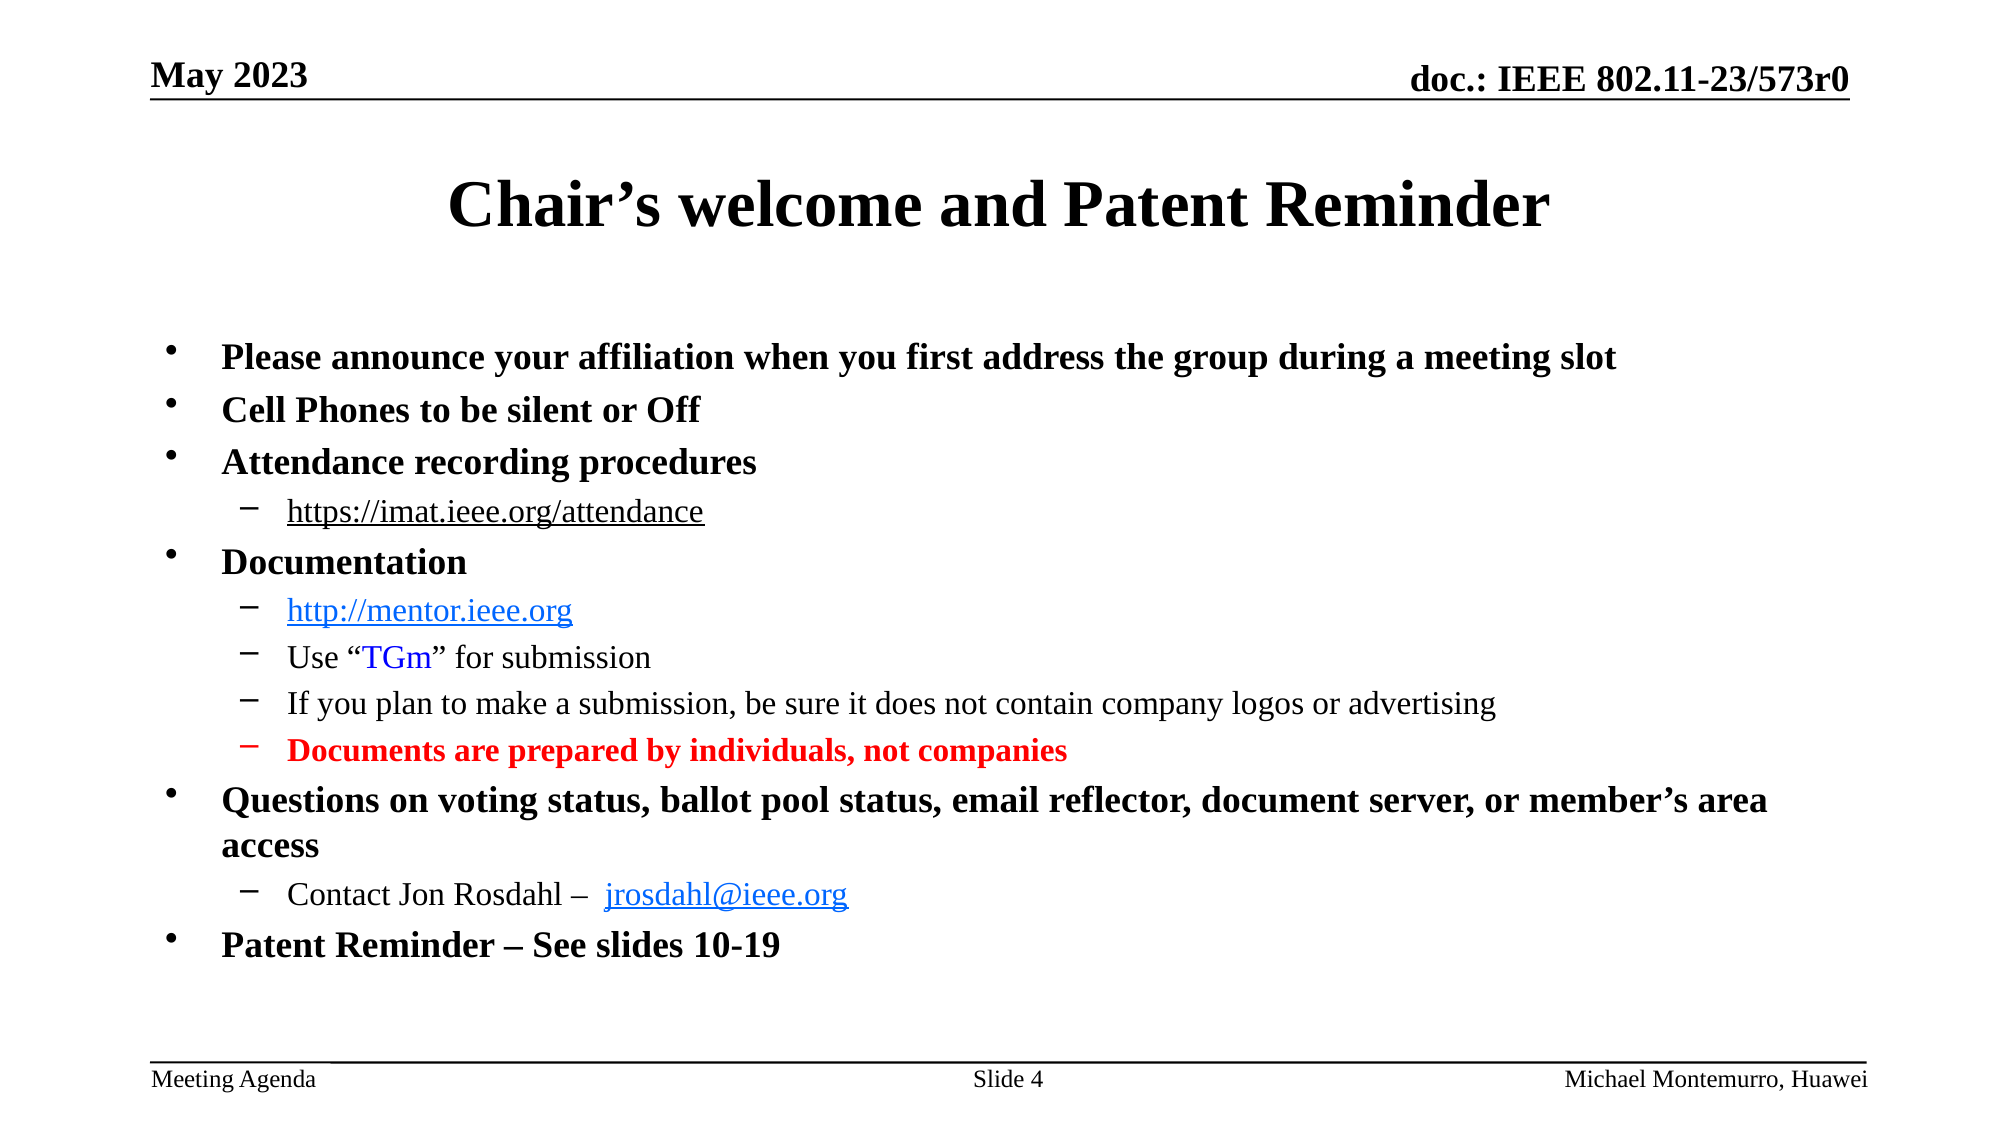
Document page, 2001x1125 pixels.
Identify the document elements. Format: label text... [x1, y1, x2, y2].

list Please announce your affiliation when you first address the group during a meeting slot Cell Phones to be silent or Off Attendance recording procedures https://imat.ieee.org/attendance Documentation http://mentor.ieee.org Use “TGm” for submission If you plan to make a submission, be sure it does not contain company logos or advertising Documents are prepared by individuals, not companies Questions on voting status, ballot pool status, email reflector, document server, or member’s area access Contact Jon Rosdahl – jrosdahl@ieee.org Patent Reminder – See slides 10-19 [150, 324, 1850, 1000]
title Chair’s welcome and Patent Reminder [150, 112, 1850, 288]
slide_number Slide 4 [964, 1061, 1053, 1093]
footer Michael Montemurro, Huawei [1266, 1061, 1869, 1093]
